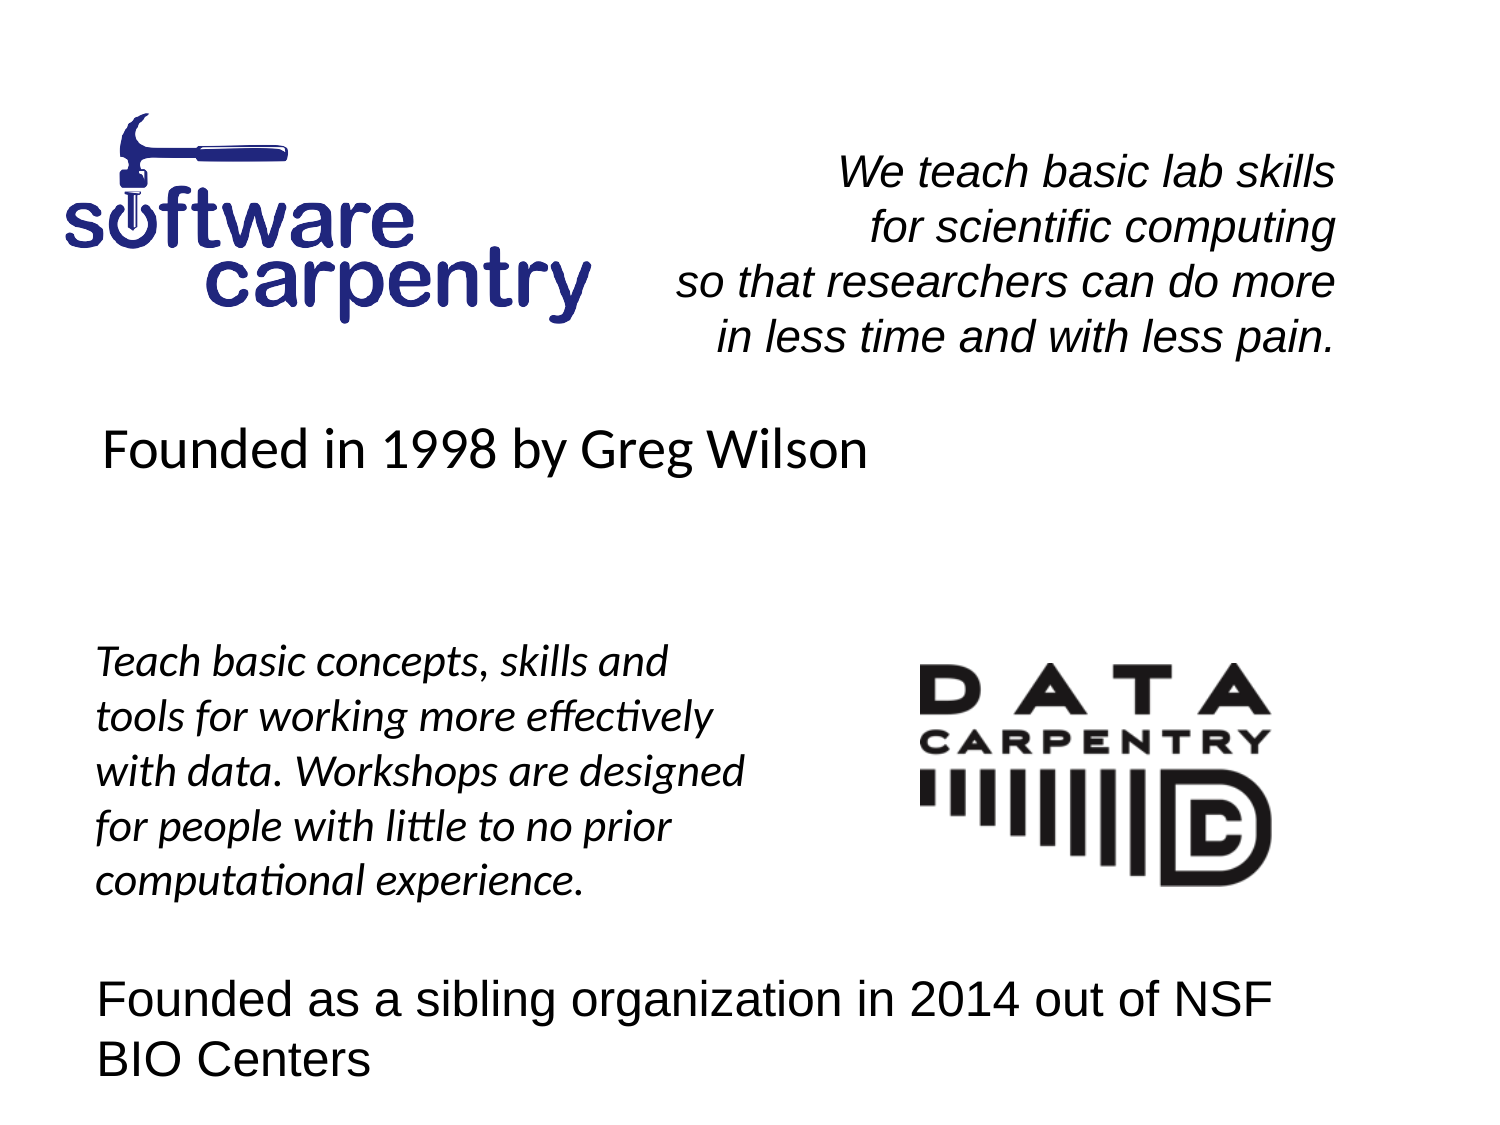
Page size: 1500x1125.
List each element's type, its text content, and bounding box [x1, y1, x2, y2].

picture [919, 663, 1276, 887]
text_box We teach basic lab skills for scientific computing so that researchers can do more in less time and with less pain. [599, 134, 1350, 351]
text_box Founded in 1998 by Greg Wilson [87, 402, 885, 488]
text_box Teach basic concepts, skills and tools for working more effectively with data. Workshops are designed for people with little to no prior computational experience. [81, 623, 766, 912]
picture [63, 110, 600, 328]
text_box Founded as a sibling organization in 2014 out of NSF BIO Centers [81, 959, 1333, 1095]
